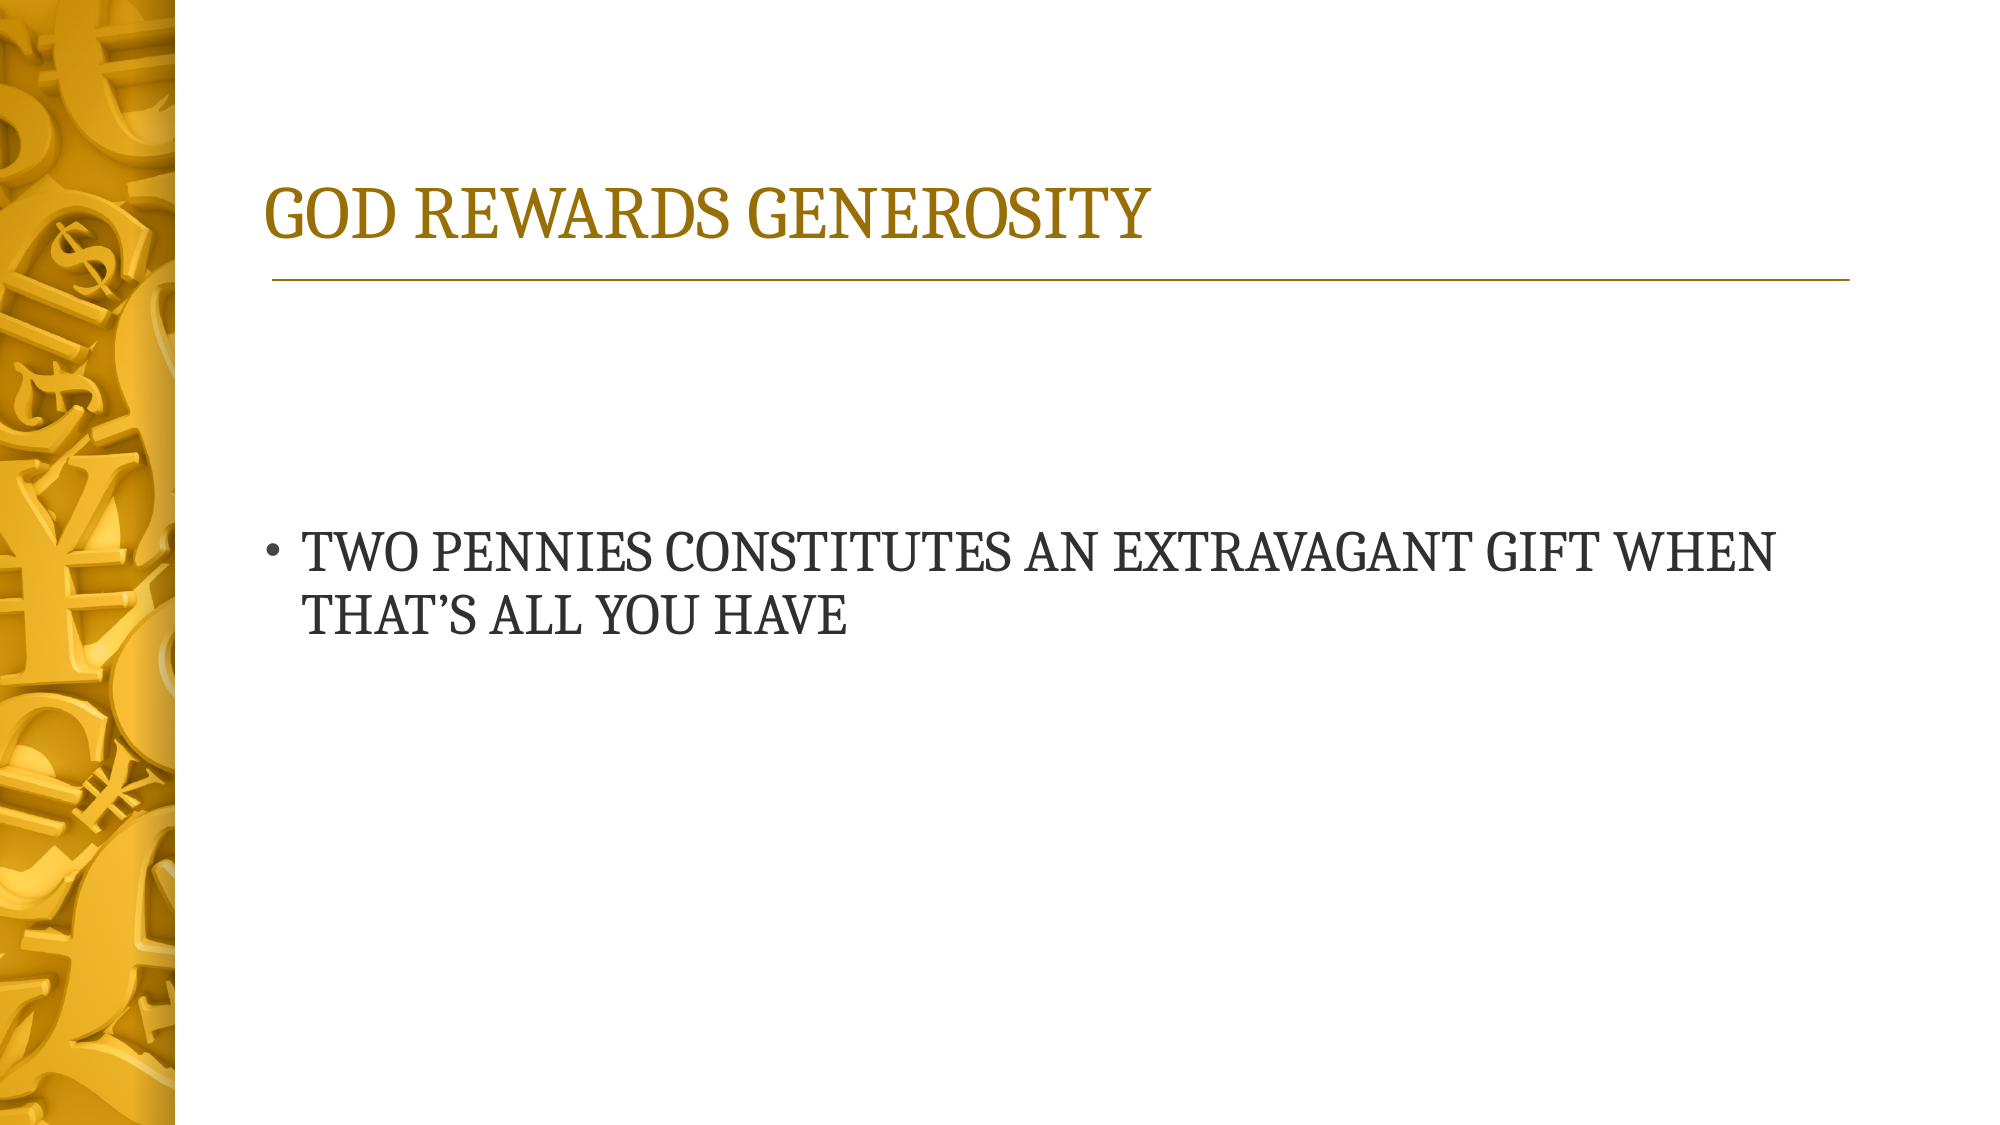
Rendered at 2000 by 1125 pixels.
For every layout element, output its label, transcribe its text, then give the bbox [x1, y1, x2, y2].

title GOD REWARDS GENEROSITY [249, 62, 1863, 263]
picture [0, 0, 175, 1125]
list TWO PENNIES CONSTITUTES AN EXTRAVAGANT GIFT WHEN THAT’S ALL YOU HAVE [249, 324, 1863, 1012]
